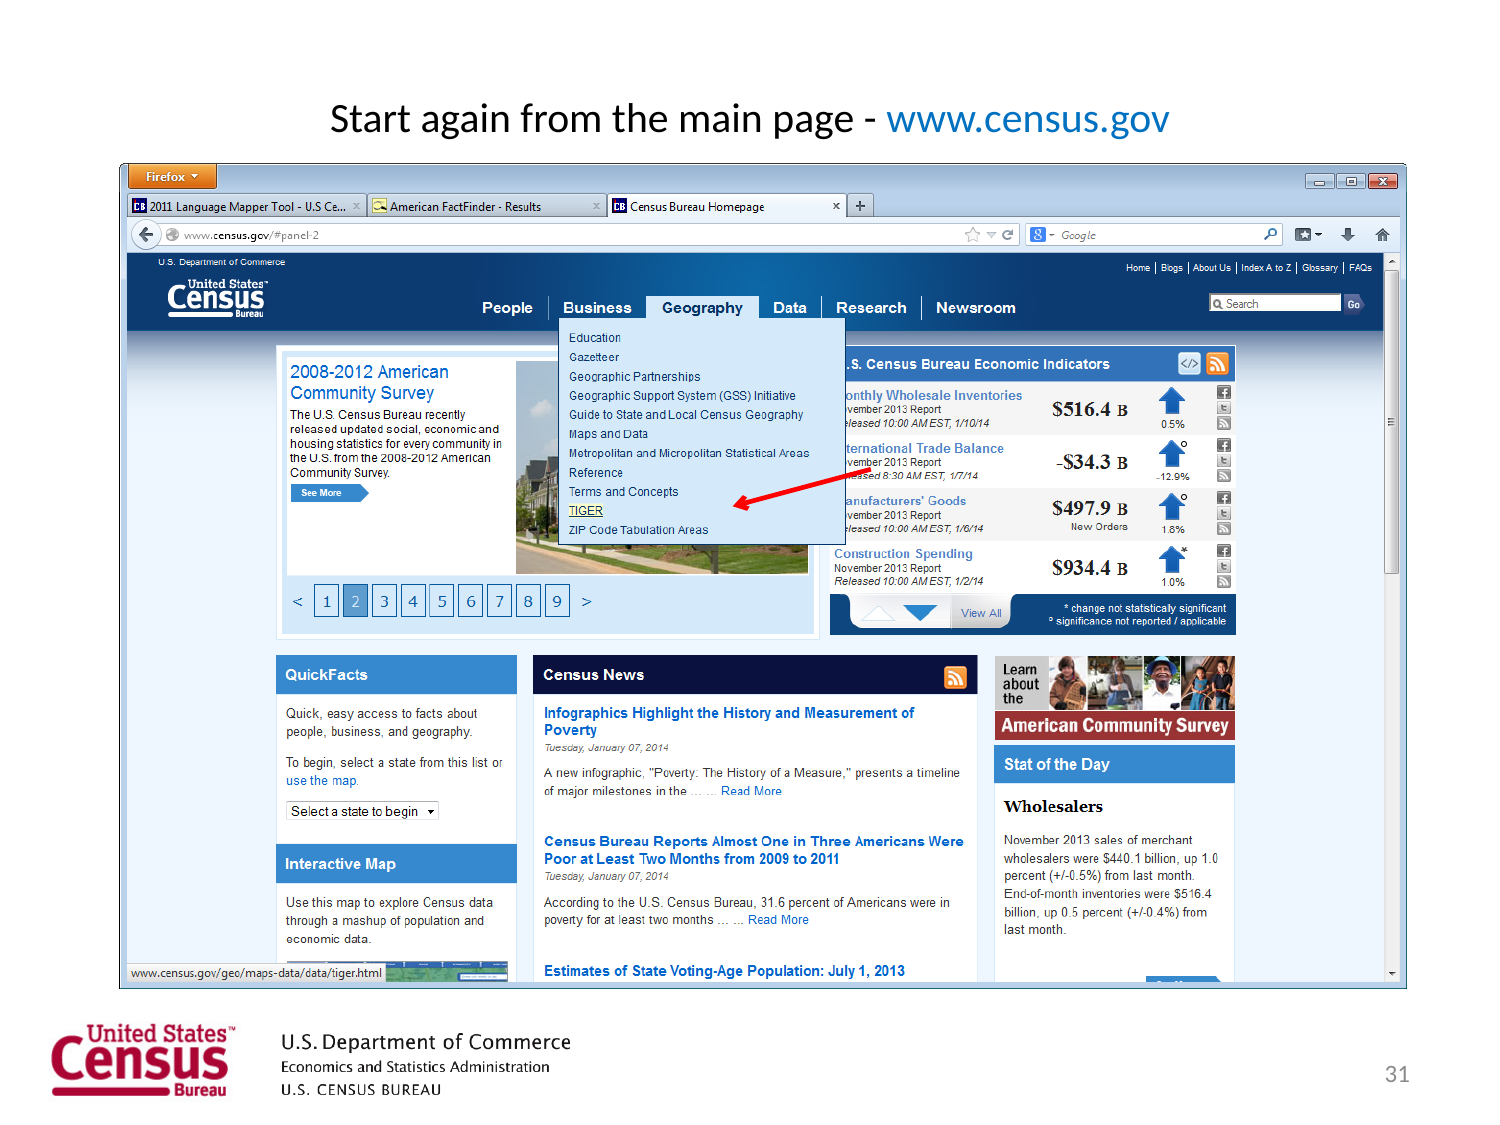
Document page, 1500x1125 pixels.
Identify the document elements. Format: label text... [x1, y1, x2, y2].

picture [0, 885, 265, 1125]
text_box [732, 469, 872, 507]
title Start again from the main page - www.census.gov [75, 45, 1425, 186]
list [118, 163, 1407, 990]
slide_number 31 [1074, 1042, 1425, 1103]
picture [282, 1033, 570, 1095]
